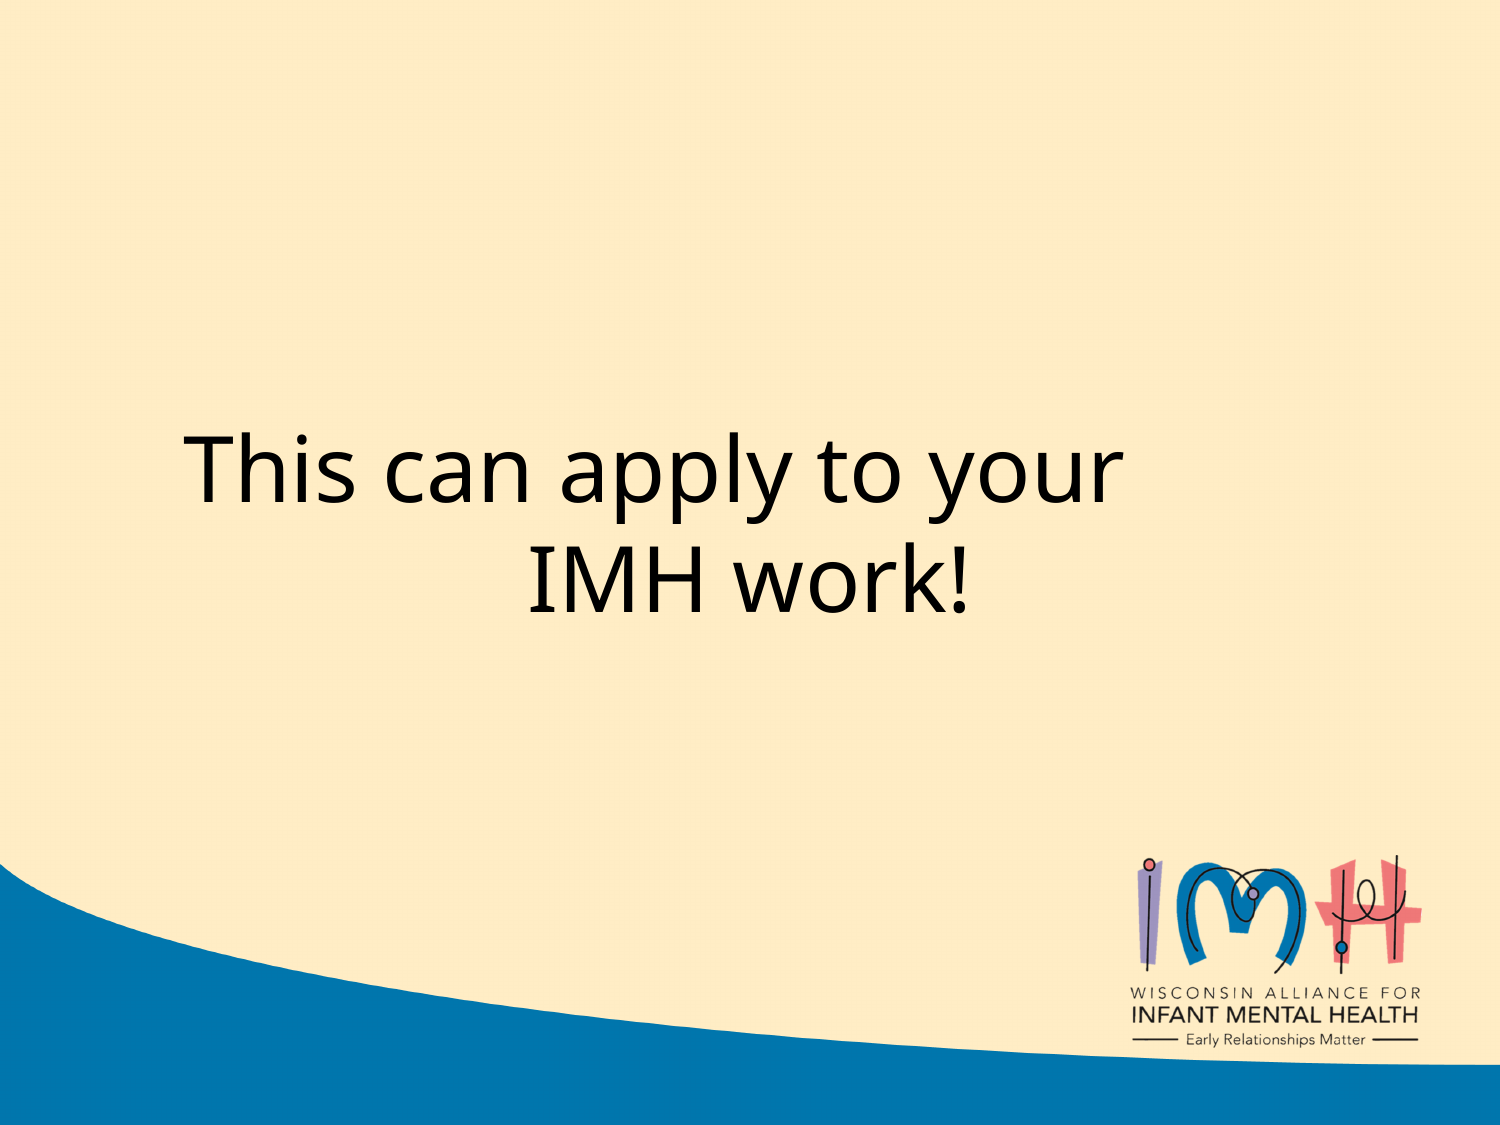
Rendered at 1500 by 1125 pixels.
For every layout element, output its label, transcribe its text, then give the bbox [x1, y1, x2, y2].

picture [0, 0, 1500, 1064]
title This can apply to your IMH work! [75, 125, 1425, 918]
